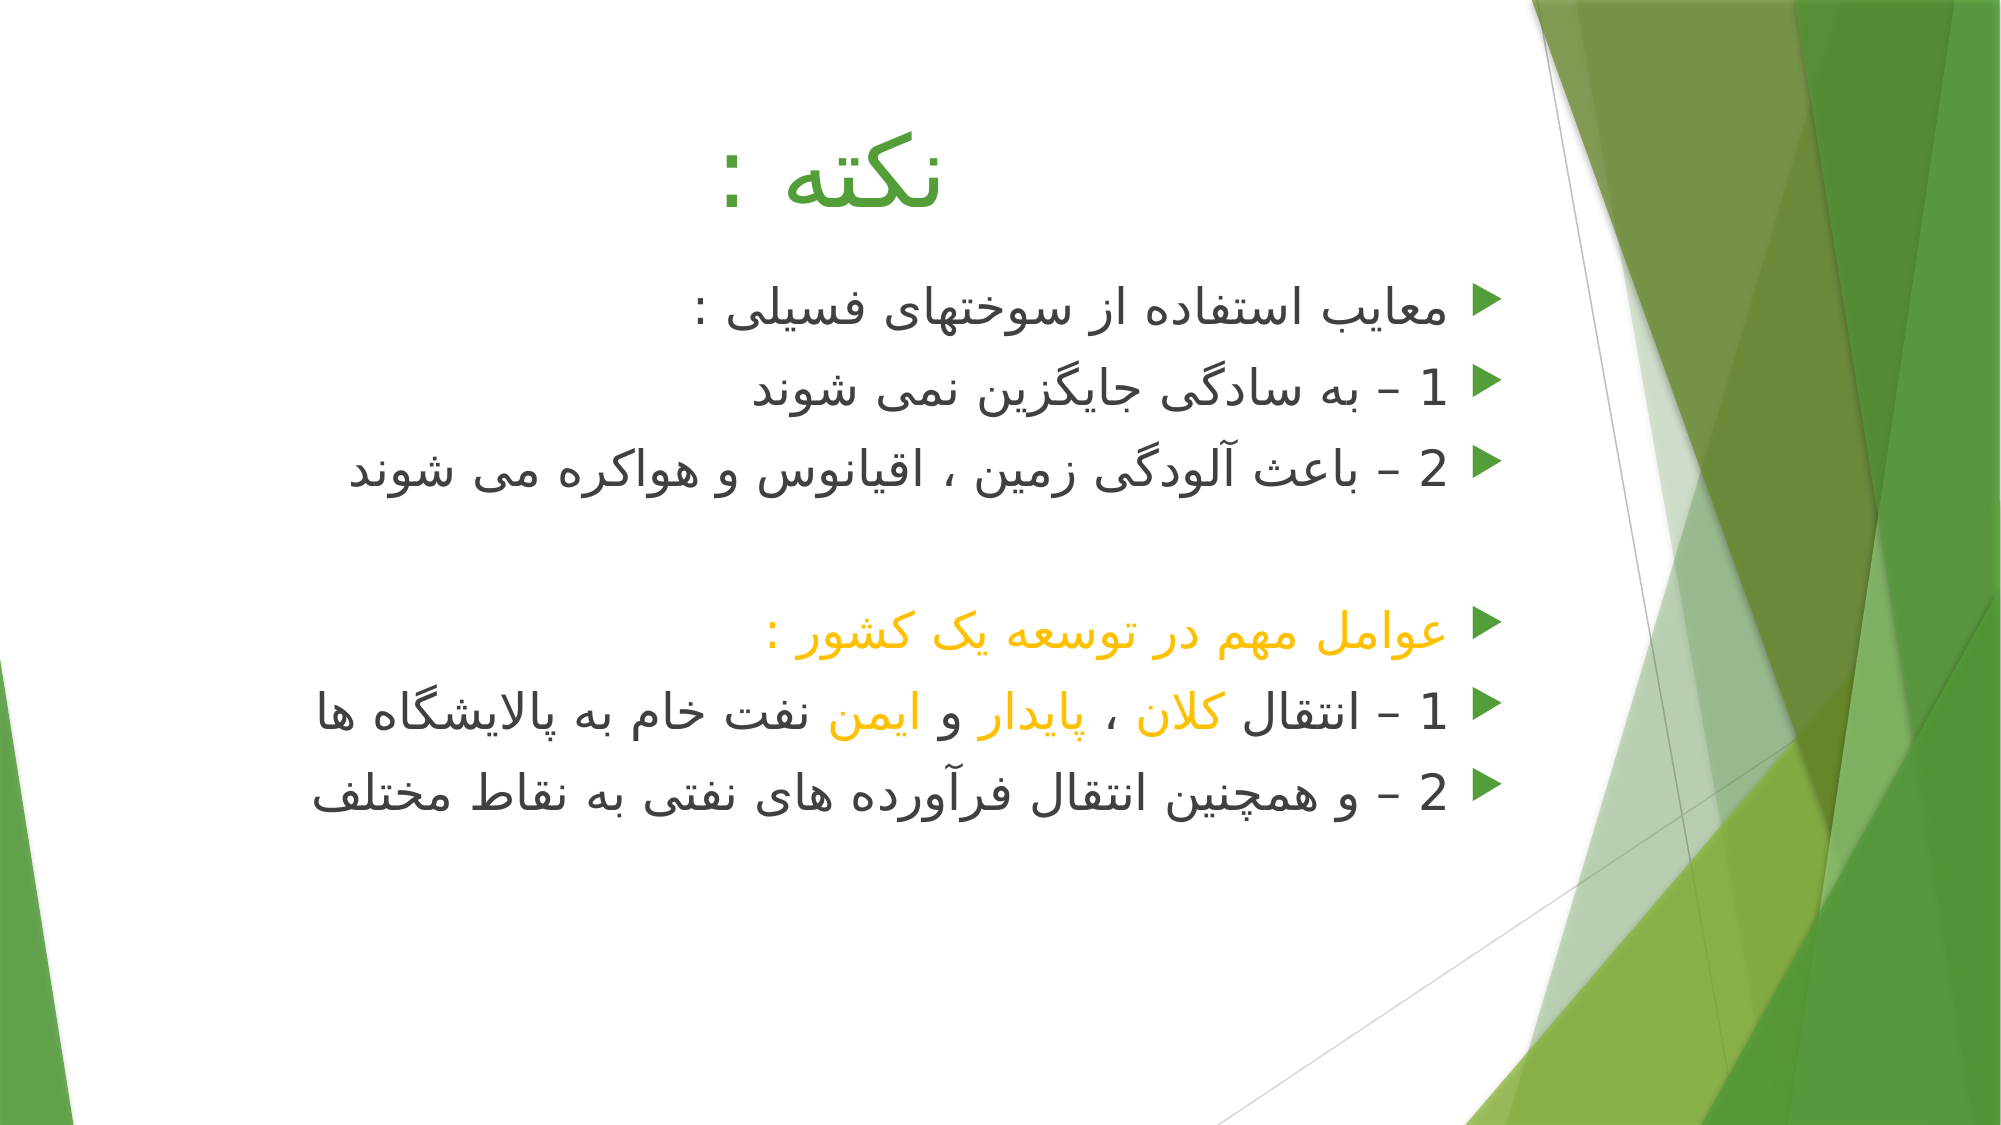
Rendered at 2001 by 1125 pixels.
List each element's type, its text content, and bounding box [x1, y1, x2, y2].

title نکته : [111, 99, 1522, 245]
list معایب استفاده از سوختهای فسیلی : 1 – به سادگی جایگزین نمی شوند 2 – باعث آلودگی زمین ، اقیانوس و هواکره می شوند عوامل مهم در توسعه یک کشور : 1 – انتقال کلان ، پایدار و ایمن نفت خام به پالایشگاه ها 2 – و همچنین انتقال فرآورده های نفتی به نقاط مختلف [111, 267, 1522, 991]
